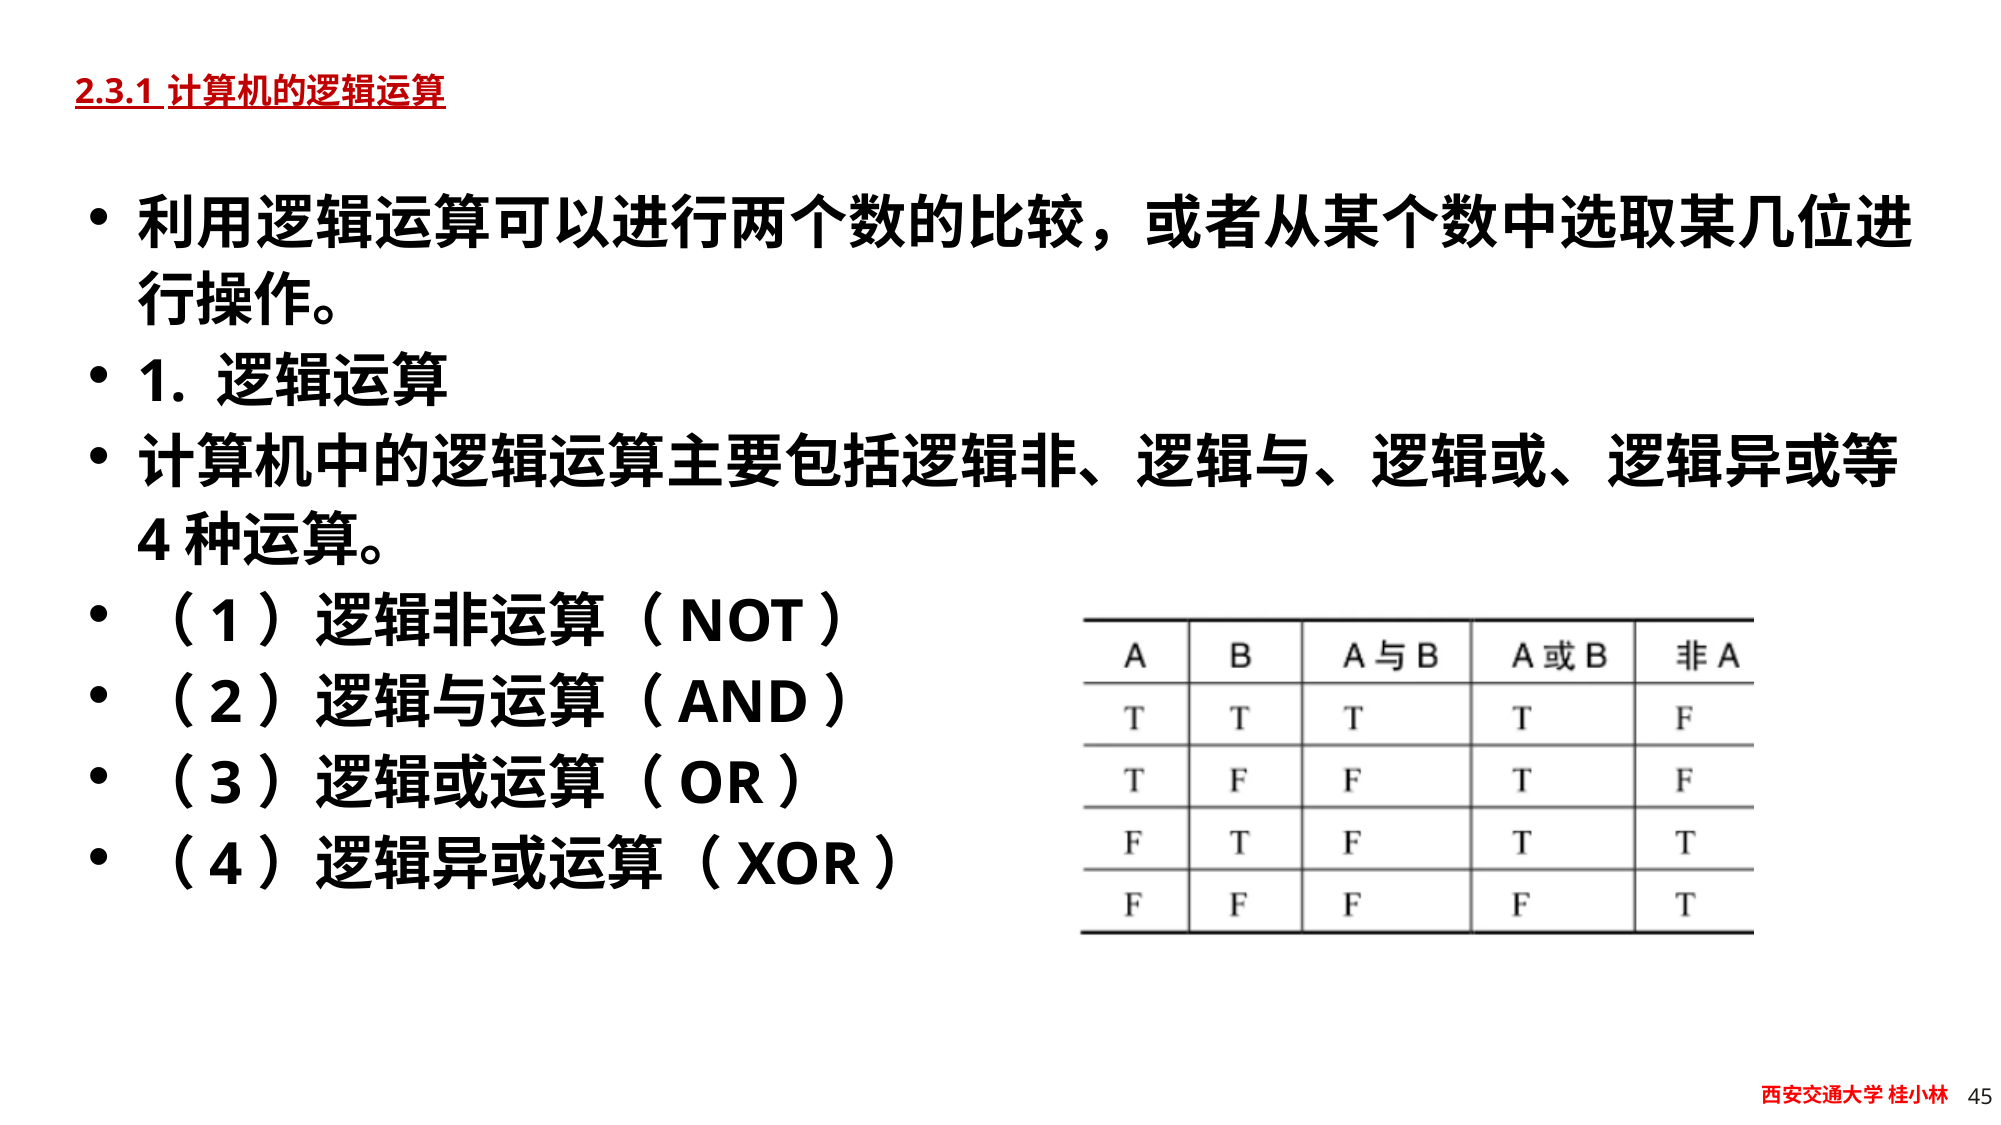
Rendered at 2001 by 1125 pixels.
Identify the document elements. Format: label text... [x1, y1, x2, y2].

picture [1073, 602, 1754, 949]
title 2.3.1 计算机的逻辑运算 [74, 73, 1928, 154]
list 利用逻辑运算可以进行两个数的比较，或者从某个数中选取某几位进行操作。 1. 逻辑运算 计算机中的逻辑运算主要包括逻辑非、逻辑与、逻辑或、逻辑异或等4种运算。 （1）逻辑非运算（NOT） （2）逻辑与运算（AND） （3）逻辑或运算（OR） （4）逻辑异或运算（XOR） [74, 171, 1928, 973]
